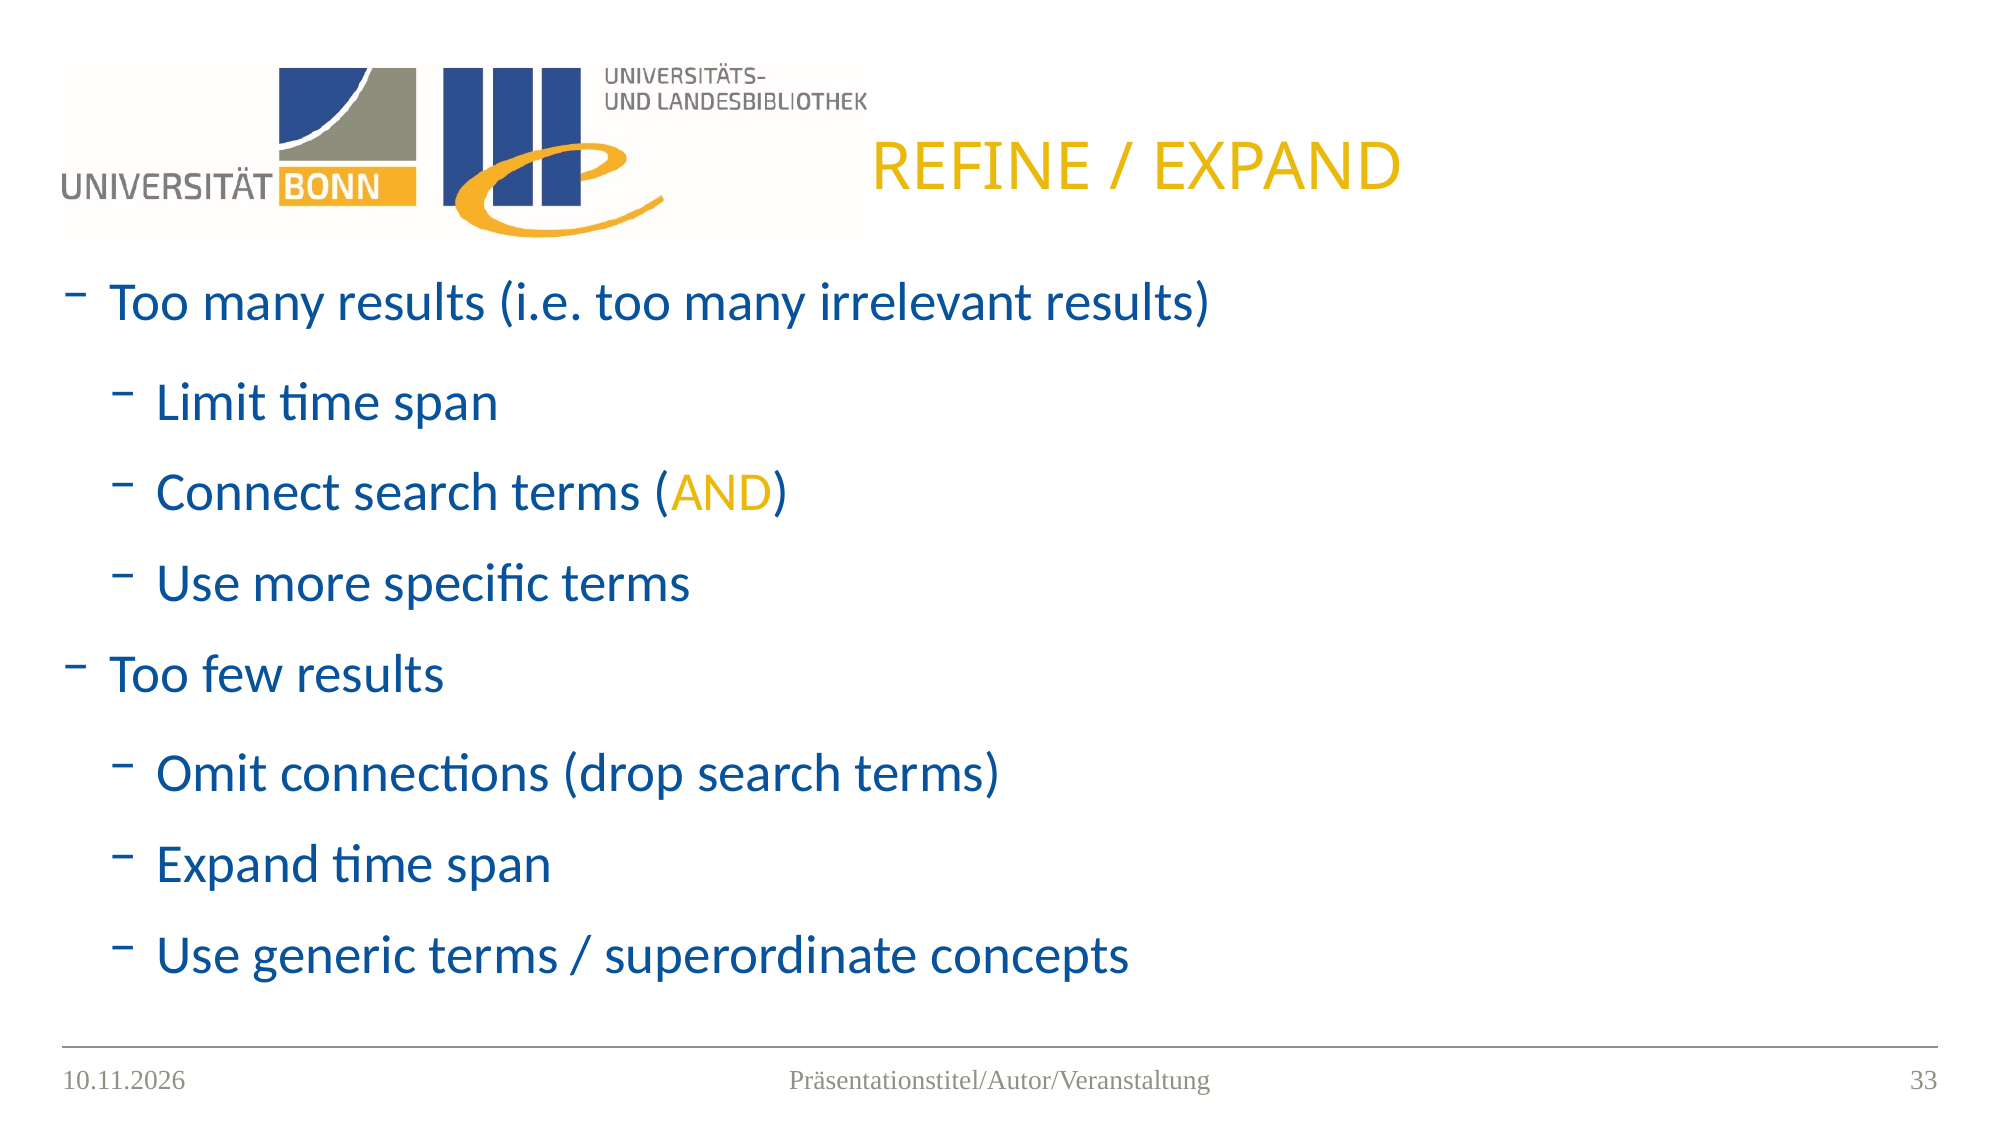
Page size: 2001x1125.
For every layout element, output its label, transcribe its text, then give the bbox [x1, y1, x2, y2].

footer Präsentationstitel/Autor/Veranstaltung [453, 1046, 1547, 1110]
slide_number 32 [1812, 1046, 1938, 1110]
list Too many results (i.e. too many irrelevant results) Limit time span Connect search terms (AND) Use more specific terms Too few results Omit connections (drop search terms) Expand time span Use generic terms / superordinate concepts [62, 265, 1938, 985]
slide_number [62, 1046, 250, 1110]
picture [62, 62, 867, 239]
title Refine / expand [870, 62, 1938, 204]
